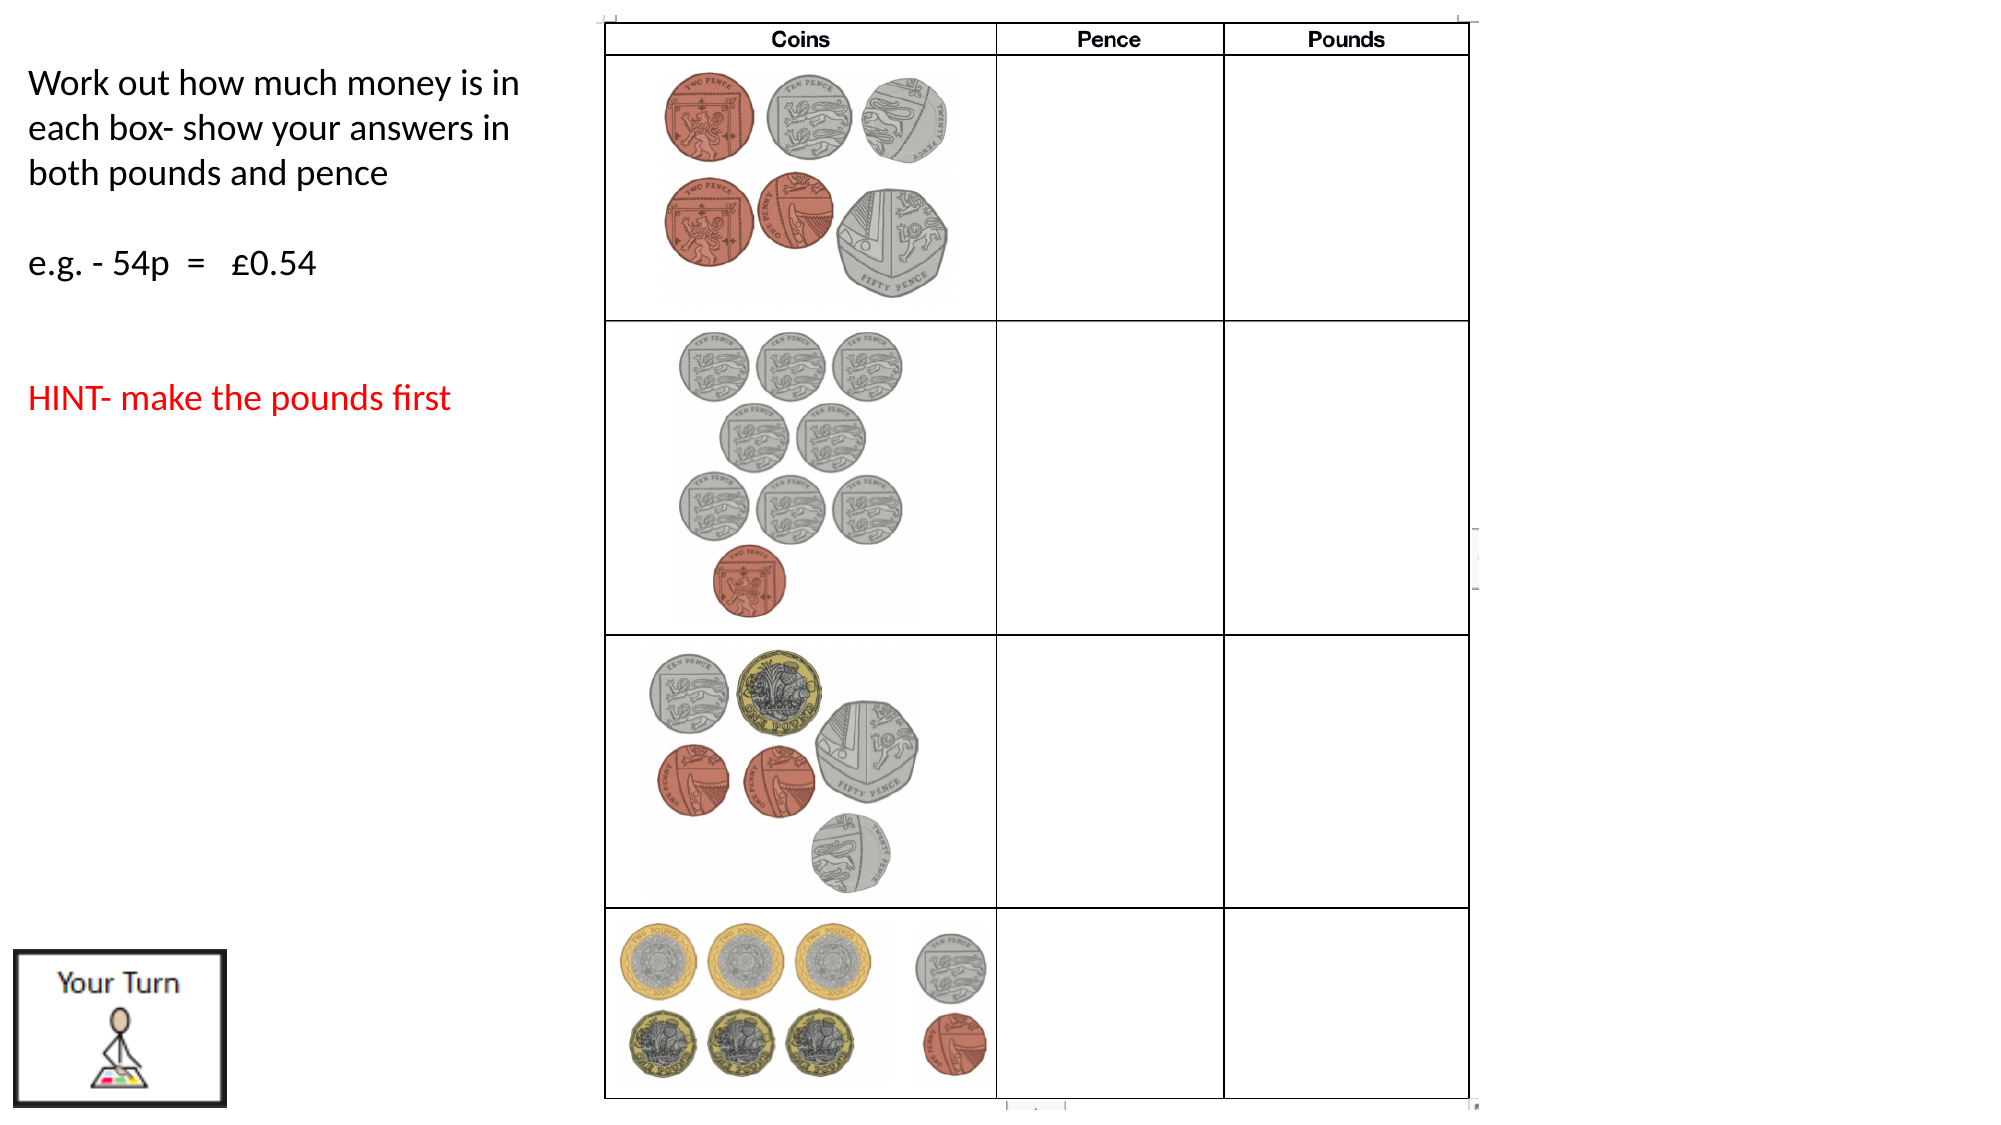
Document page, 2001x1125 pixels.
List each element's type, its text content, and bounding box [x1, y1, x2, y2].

text_box Work out how much money is in each box- show your answers in both pounds and pence e.g. - 54p = £0.54 HINT- make the pounds first [13, 50, 538, 425]
picture [13, 949, 227, 1108]
picture [596, 15, 1479, 1110]
